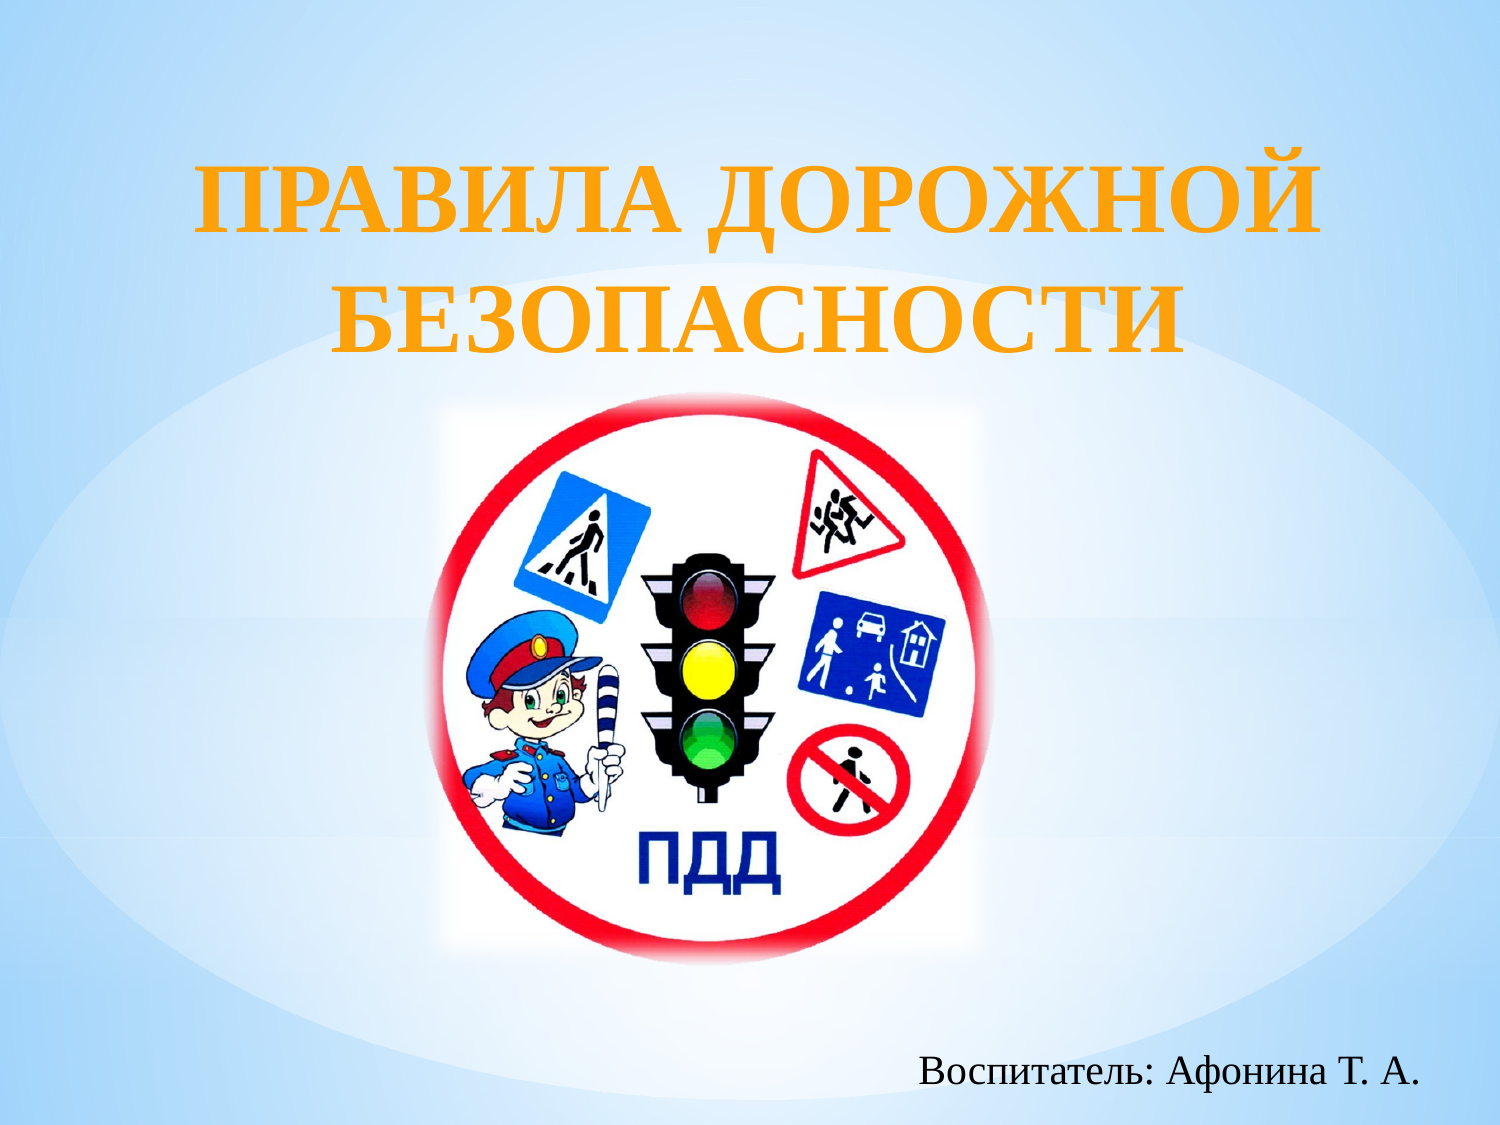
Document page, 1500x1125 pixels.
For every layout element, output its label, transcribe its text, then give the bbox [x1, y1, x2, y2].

title ПРАВИЛА ДОРОЖНОЙ БЕЗОПАСНОСТИ [135, 125, 1382, 386]
picture [418, 385, 999, 972]
text_box Воспитатель: Афонина Т. А. [903, 1035, 1471, 1100]
